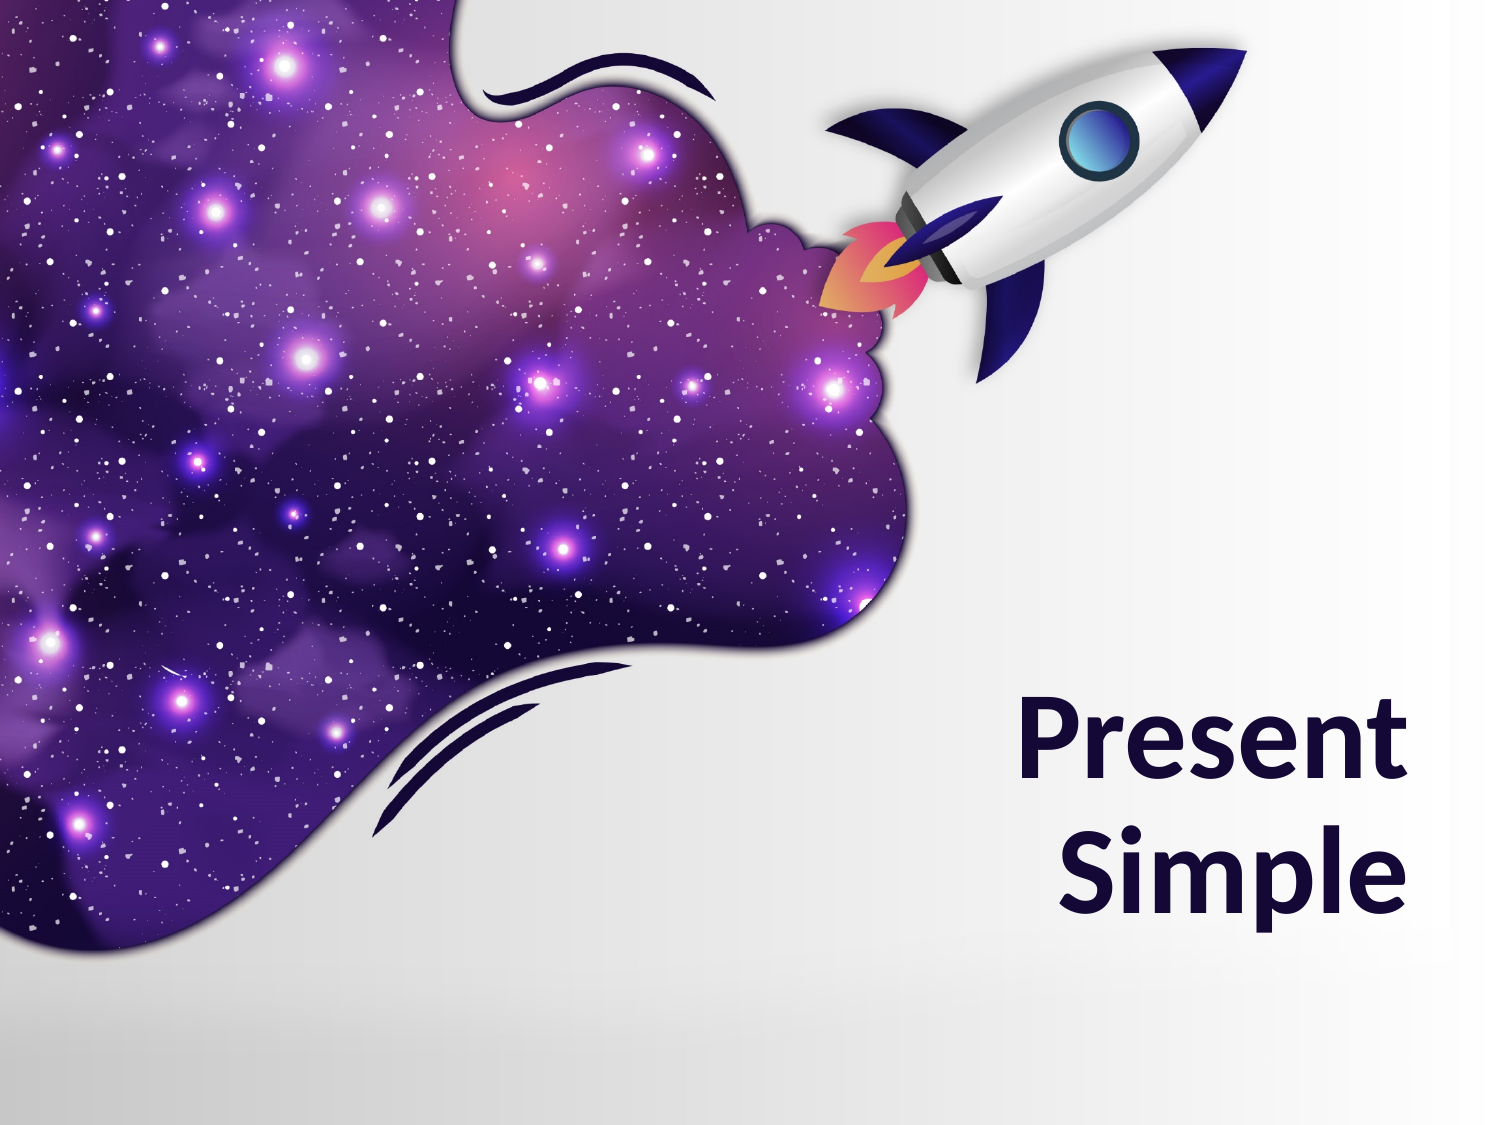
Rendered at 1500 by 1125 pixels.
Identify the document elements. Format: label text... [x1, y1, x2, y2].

picture [0, 0, 1500, 1125]
title Present Simple [630, 556, 1425, 948]
